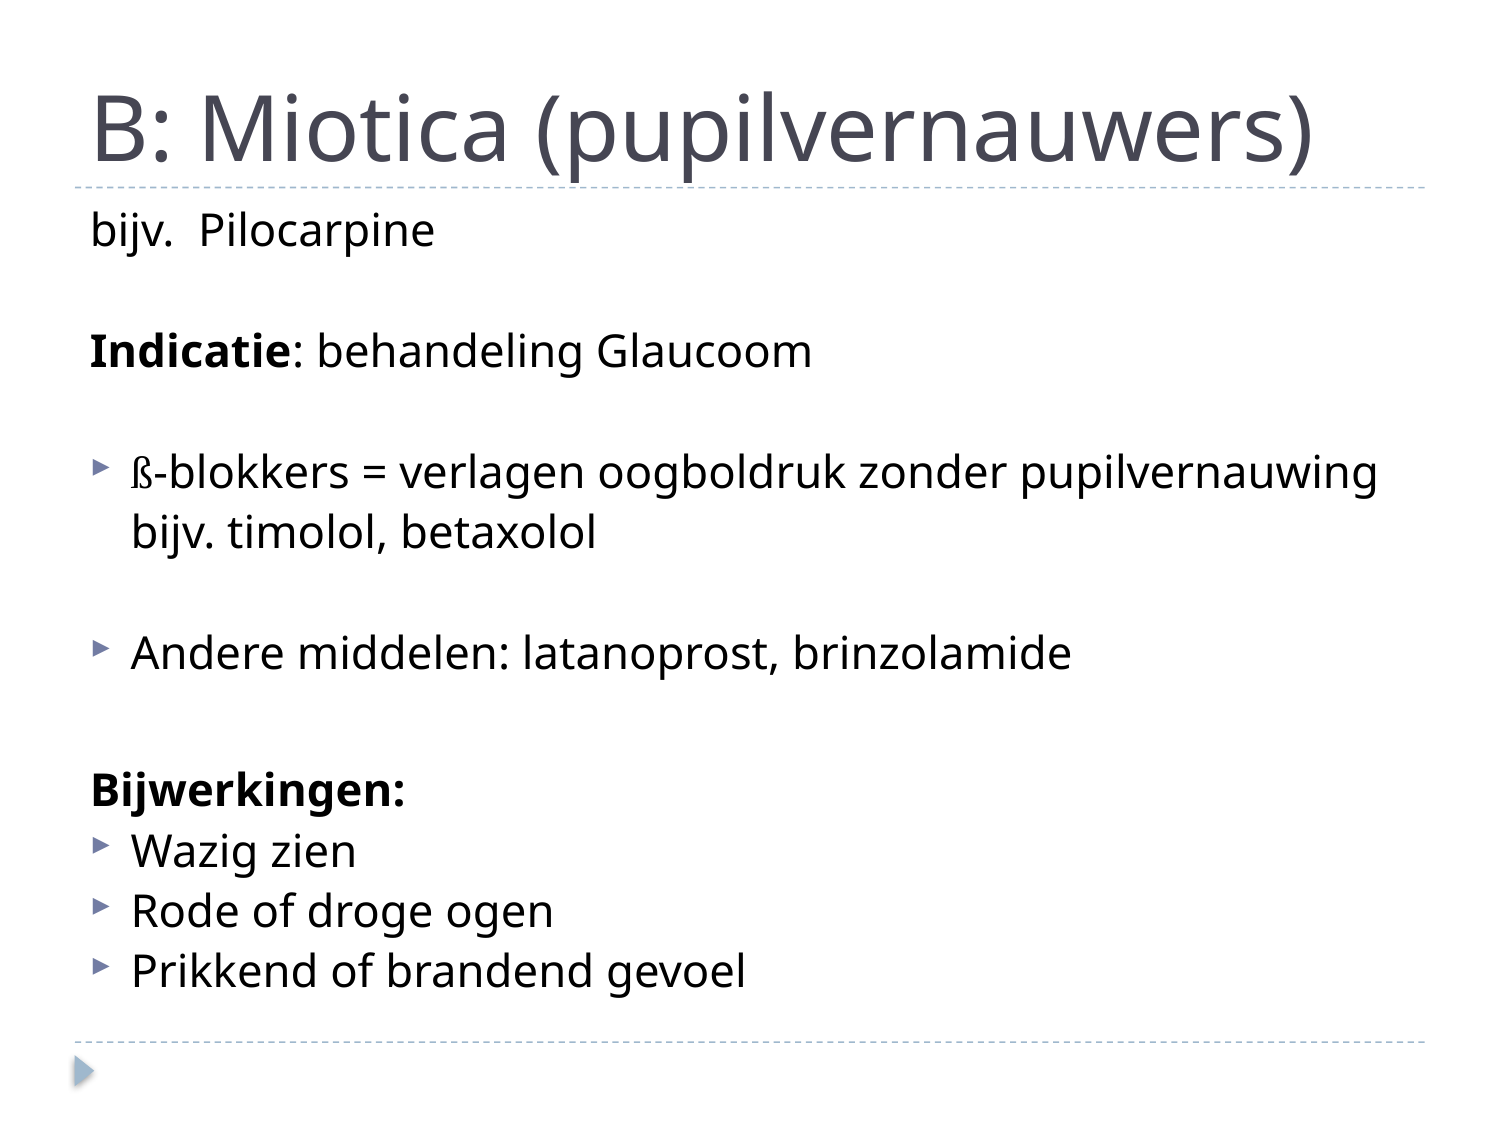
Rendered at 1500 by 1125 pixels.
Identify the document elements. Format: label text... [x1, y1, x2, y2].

title B: Miotica (pupilvernauwers) [75, 24, 1425, 188]
list bijv. Pilocarpine Indicatie: behandeling Glaucoom ß-blokkers = verlagen oogboldruk zonder pupilvernauwing bijv. timolol, betaxolol Andere middelen: latanoprost, brinzolamide Bijwerkingen: Wazig zien Rode of droge ogen Prikkend of brandend gevoel [75, 200, 1425, 1010]
